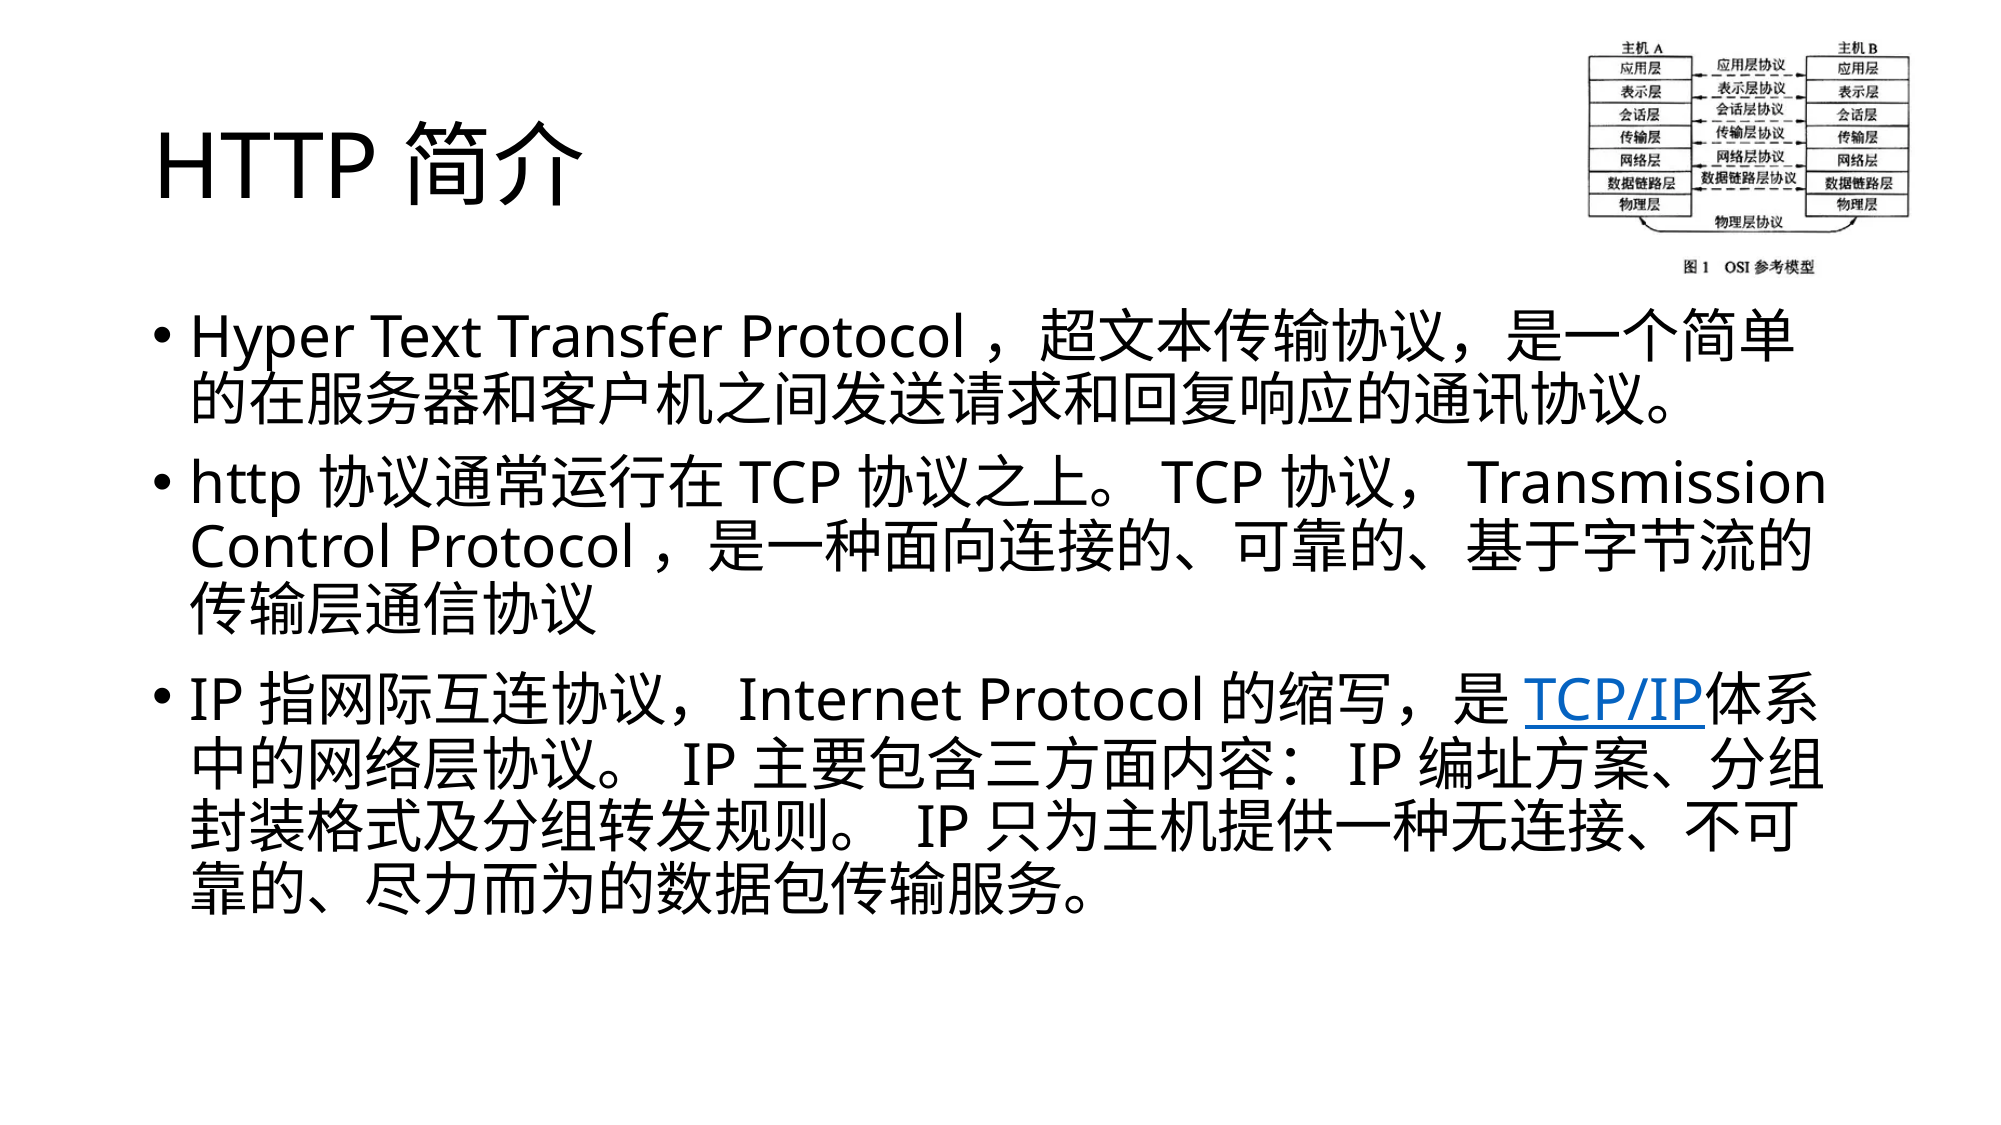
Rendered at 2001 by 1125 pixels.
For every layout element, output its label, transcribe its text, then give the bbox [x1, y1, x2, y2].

picture [1579, 27, 1915, 278]
list Hyper Text Transfer Protocol，超文本传输协议，是一个简单的在服务器和客户机之间发送请求和回复响应的通讯协议。 http协议通常运行在TCP协议之上。TCP协议，Transmission Control Protocol，是一种面向连接的、可靠的、基于字节流的传输层通信协议 IP指网际互连协议，Internet Protocol的缩写，是TCP/IP体系中的网络层协议。 IP主要包含三方面内容：IP编址方案、分组封装格式及分组转发规则。 IP只为主机提供一种无连接、不可靠的、尽力而为的数据包传输服务。 [137, 299, 1863, 1014]
title HTTP简介 [137, 59, 926, 278]
